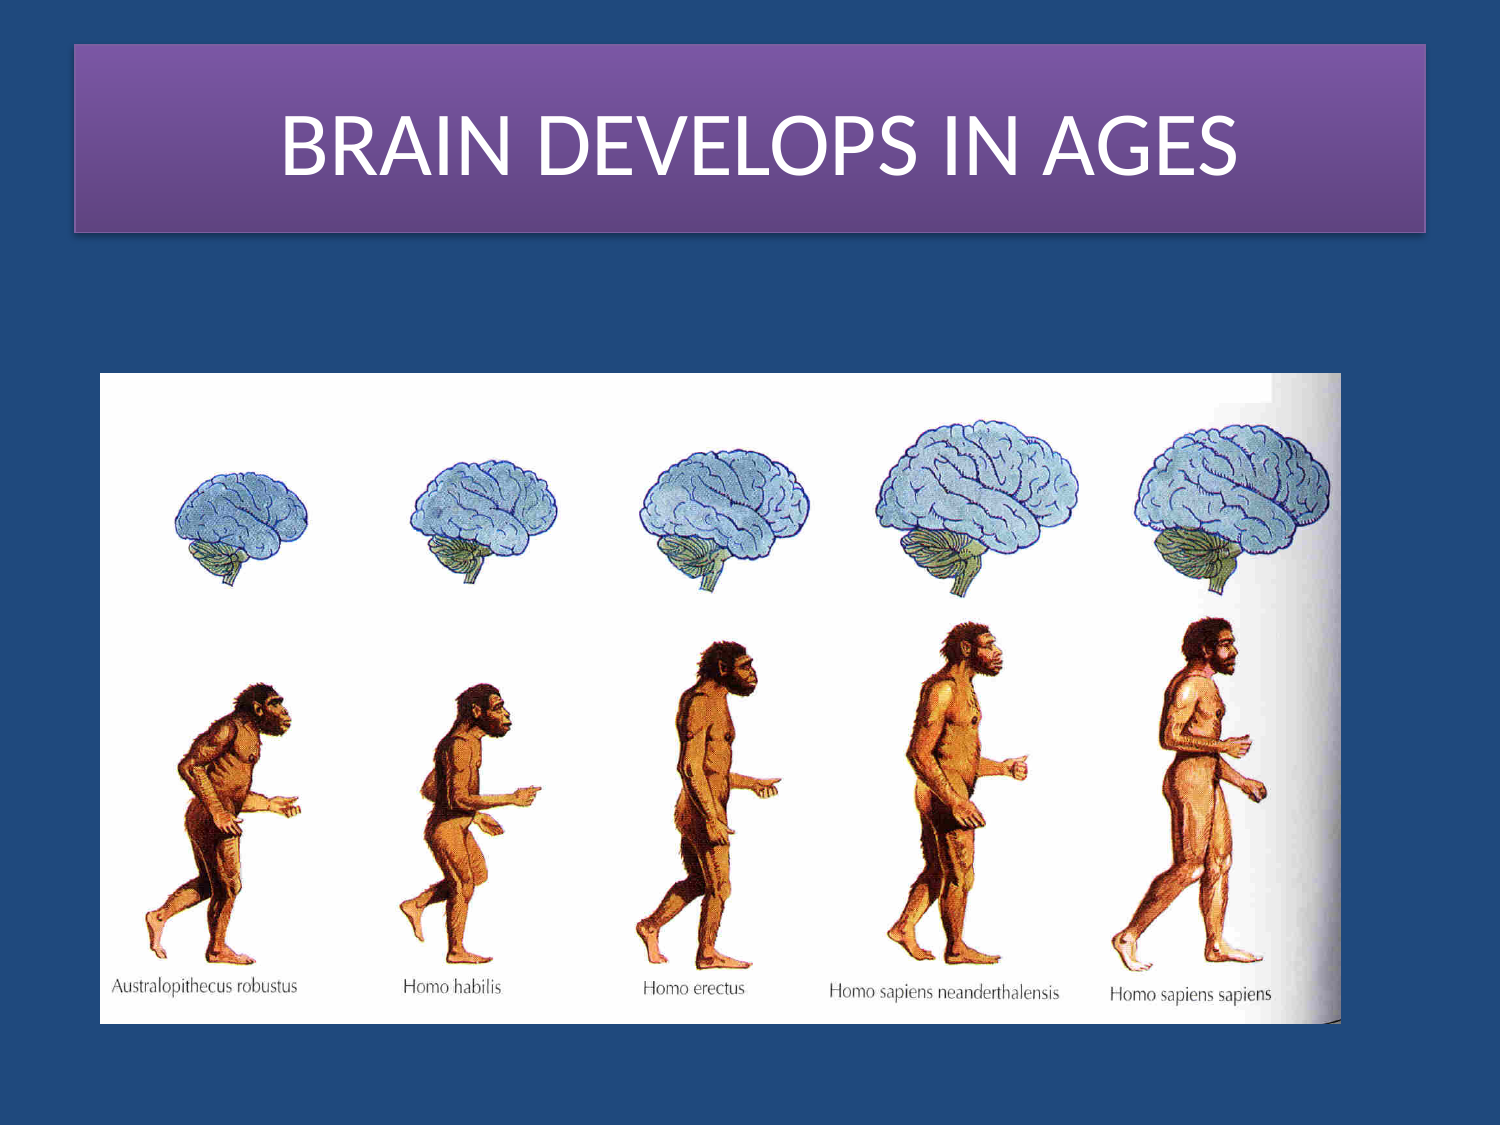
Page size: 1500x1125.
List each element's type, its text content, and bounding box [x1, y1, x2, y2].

picture [99, 373, 1341, 1024]
title BRAIN DEVELOPS IN AGES [74, 44, 1426, 233]
